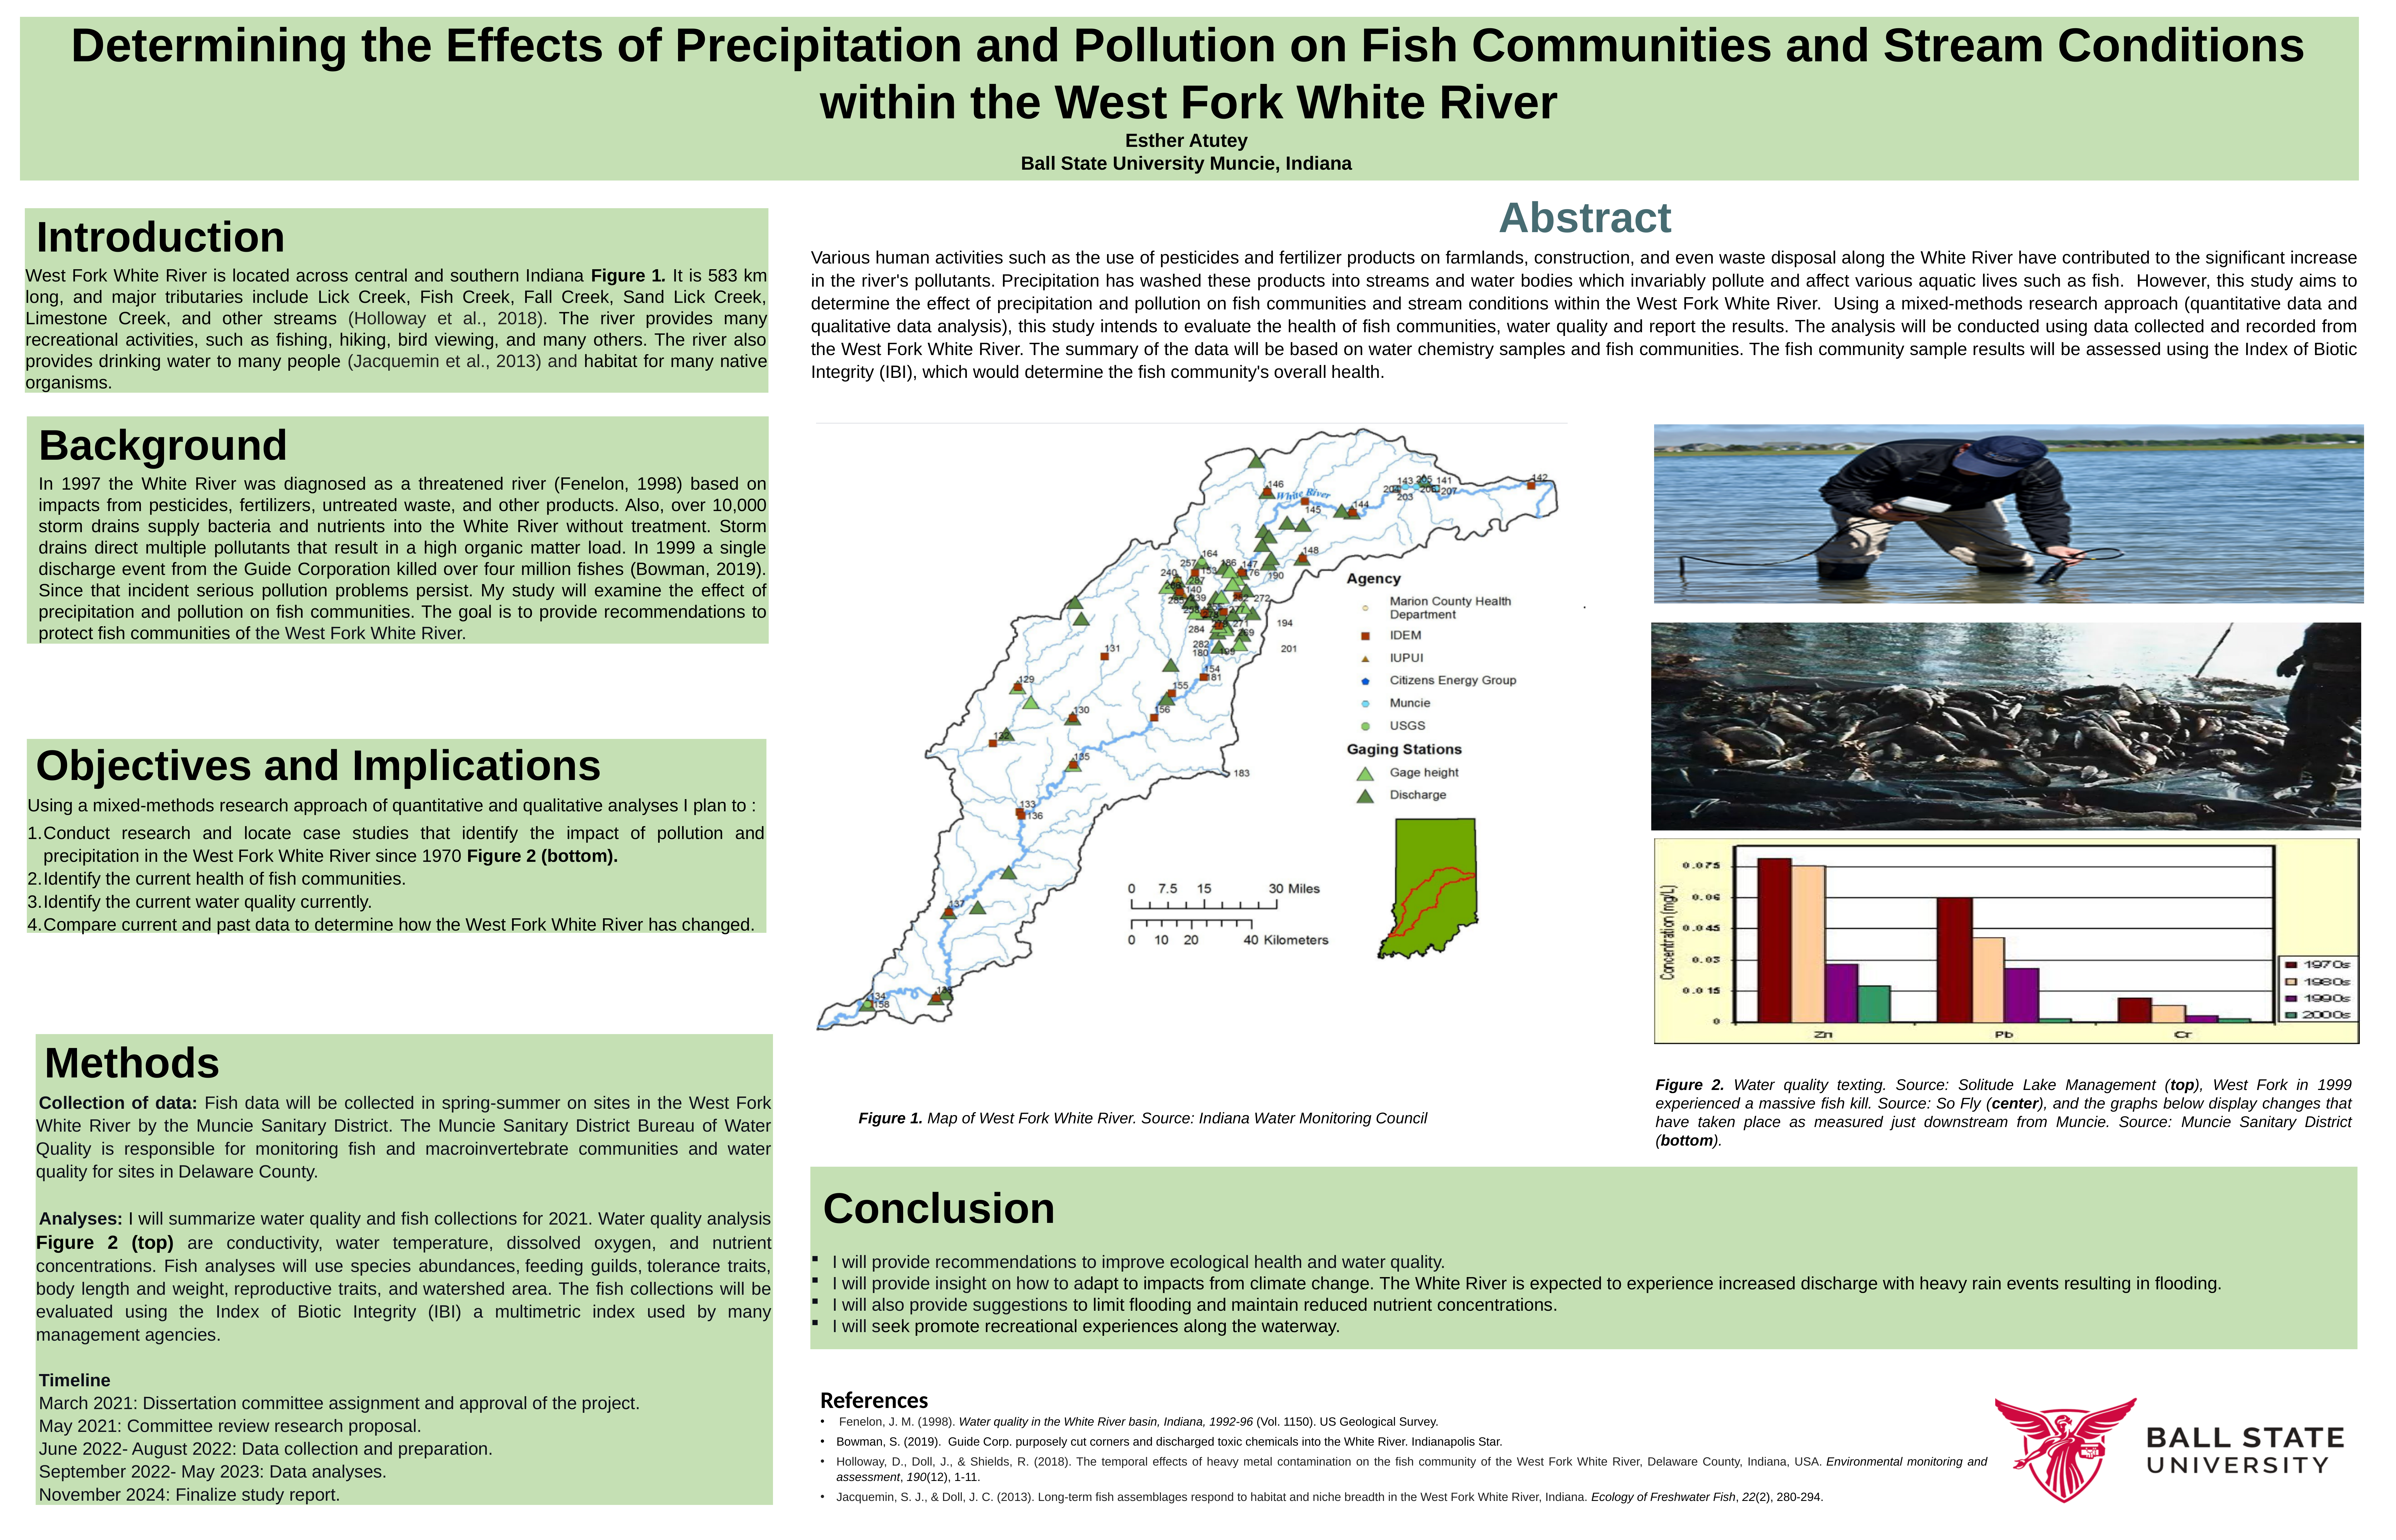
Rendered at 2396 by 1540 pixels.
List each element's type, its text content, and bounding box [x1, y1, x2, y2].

text_box Abstract Various human activities such as the use of pesticides and fertilizer products on farmlands, construction, and even waste disposal along the White River have contributed to the significant increase in the river's pollutants. Precipitation has washed these products into streams and water bodies which invariably pollute and affect various aquatic lives such as fish. However, this study aims to determine the effect of precipitation and pollution on fish communities and stream conditions within the West Fork White River. Using a mixed-methods research approach (quantitative data and qualitative data analysis), this study intends to evaluate the health of fish communities, water quality and report the results. The analysis will be conducted using data collected and recorded from the West Fork White River. The summary of the data will be based on water chemistry samples and fish communities. The fish community sample results will be assessed using the Index of Biotic Integrity (IBI), which would determine the fish community's overall health. [807, 187, 2364, 411]
text_box Background In 1997 the White River was diagnosed as a threatened river (Fenelon, 1998) based on impacts from pesticides, fertilizers, untreated waste, and other products. Also, over 10,000 storm drains supply bacteria and nutrients into the White River without treatment. Storm drains direct multiple pollutants that result in a high organic matter load. In 1999 a single discharge event from the Guide Corporation killed over four million fishes (Bowman, 2019). Since that incident serious pollution problems persist. My study will examine the effect of precipitation and pollution on fish communities. The goal is to provide recommendations to protect fish communities of the West Fork White River. [23, 413, 772, 647]
text_box Figure 2. Water quality texting. Source: Solitude Lake Management (top), West Fork in 1999 experienced a massive fish kill. Source: So Fly (center), and the graphs below display changes that have taken place as measured just downstream from Muncie. Source: Muncie Sanitary District (bottom). [1651, 1073, 2357, 1151]
picture [1651, 623, 2361, 830]
text_box Determining the Effects of Precipitation and Pollution on Fish Communities and Stream Conditions within the West Fork White River Esther Atutey Ball State University Muncie, Indiana [15, 12, 2364, 186]
picture [816, 422, 1585, 1044]
text_box Figure 1. Map of West Fork White River. Source: Indiana Water Monitoring Council [854, 1106, 1599, 1129]
text_box References Fenelon, J. M. (1998). Water quality in the White River basin, Indiana, 1992-96 (Vol. 1150). US Geological Survey. Bowman, S. (2019). Guide Corp. purposely cut corners and discharged toxic chemicals into the White River. Indianapolis Star. Holloway, D., Doll, J., & Shields, R. (2018). The temporal effects of heavy metal contamination on the fish community of the West Fork White River, Delaware County, Indiana, USA. Environmental monitoring and assessment, 190(12), 1-11. Jacquemin, S. J., & Doll, J. C. (2013). Long‐term fish assemblages respond to habitat and niche breadth in the West Fork White River, Indiana. Ecology of Freshwater Fish, 22(2), 280-294. [816, 1380, 1992, 1527]
picture [1654, 424, 2364, 603]
text_box Objectives and Implications Using a mixed-methods research approach of quantitative and qualitative analyses I plan to : Conduct research and locate case studies that identify the impact of pollution and precipitation in the West Fork White River since 1970 Figure 2 (bottom). Identify the current health of fish communities. Identify the current water quality currently. Compare current and past data to determine how the West Fork White River has changed. [23, 735, 770, 937]
picture [1992, 1397, 2344, 1504]
text_box Introduction West Fork White River is located across central and southern Indiana Figure 1. It is 583 km long, and major tributaries include Lick Creek, Fish Creek, Fall Creek, Sand Lick Creek, Limestone Creek, and other streams (Holloway et al., 2018). The river provides many recreational activities, such as fishing, hiking, bird viewing, and many others. The river also provides drinking water to many people (Jacquemin et al., 2013) and habitat for many native organisms. [21, 204, 772, 396]
text_box Methods Collection of data: Fish data will be collected in spring-summer on sites in the West Fork White River by the Muncie Sanitary District. The Muncie Sanitary District Bureau of Water Quality is responsible for monitoring fish and macroinvertebrate communities and water quality for sites in Delaware County. Analyses: I will summarize water quality and fish collections for 2021. Water quality analysis Figure 2 (top) are conductivity, water temperature, dissolved oxygen, and nutrient concentrations. Fish analyses will use species abundances, feeding guilds, tolerance traits, body length and weight, reproductive traits, and watershed area. The fish collections will be evaluated using the Index of Biotic Integrity (IBI) a multimetric index used by many management agencies. Timeline March 2021: Dissertation committee assignment and approval of the project. May 2021: Committee review research proposal. June 2022- August 2022: Data collection and preparation. September 2022- May 2023: Data analyses. November 2024: Finalize study report. [32, 1030, 777, 1509]
picture [1654, 838, 2361, 1044]
text_box Conclusion I will provide recommendations to improve ecological health and water quality. I will provide insight on how to adapt to impacts from climate change. The White River is expected to experience increased discharge with heavy rain events resulting in flooding. I will also provide suggestions to limit flooding and maintain reduced nutrient concentrations. I will seek promote recreational experiences along the waterway. [807, 1163, 2361, 1353]
